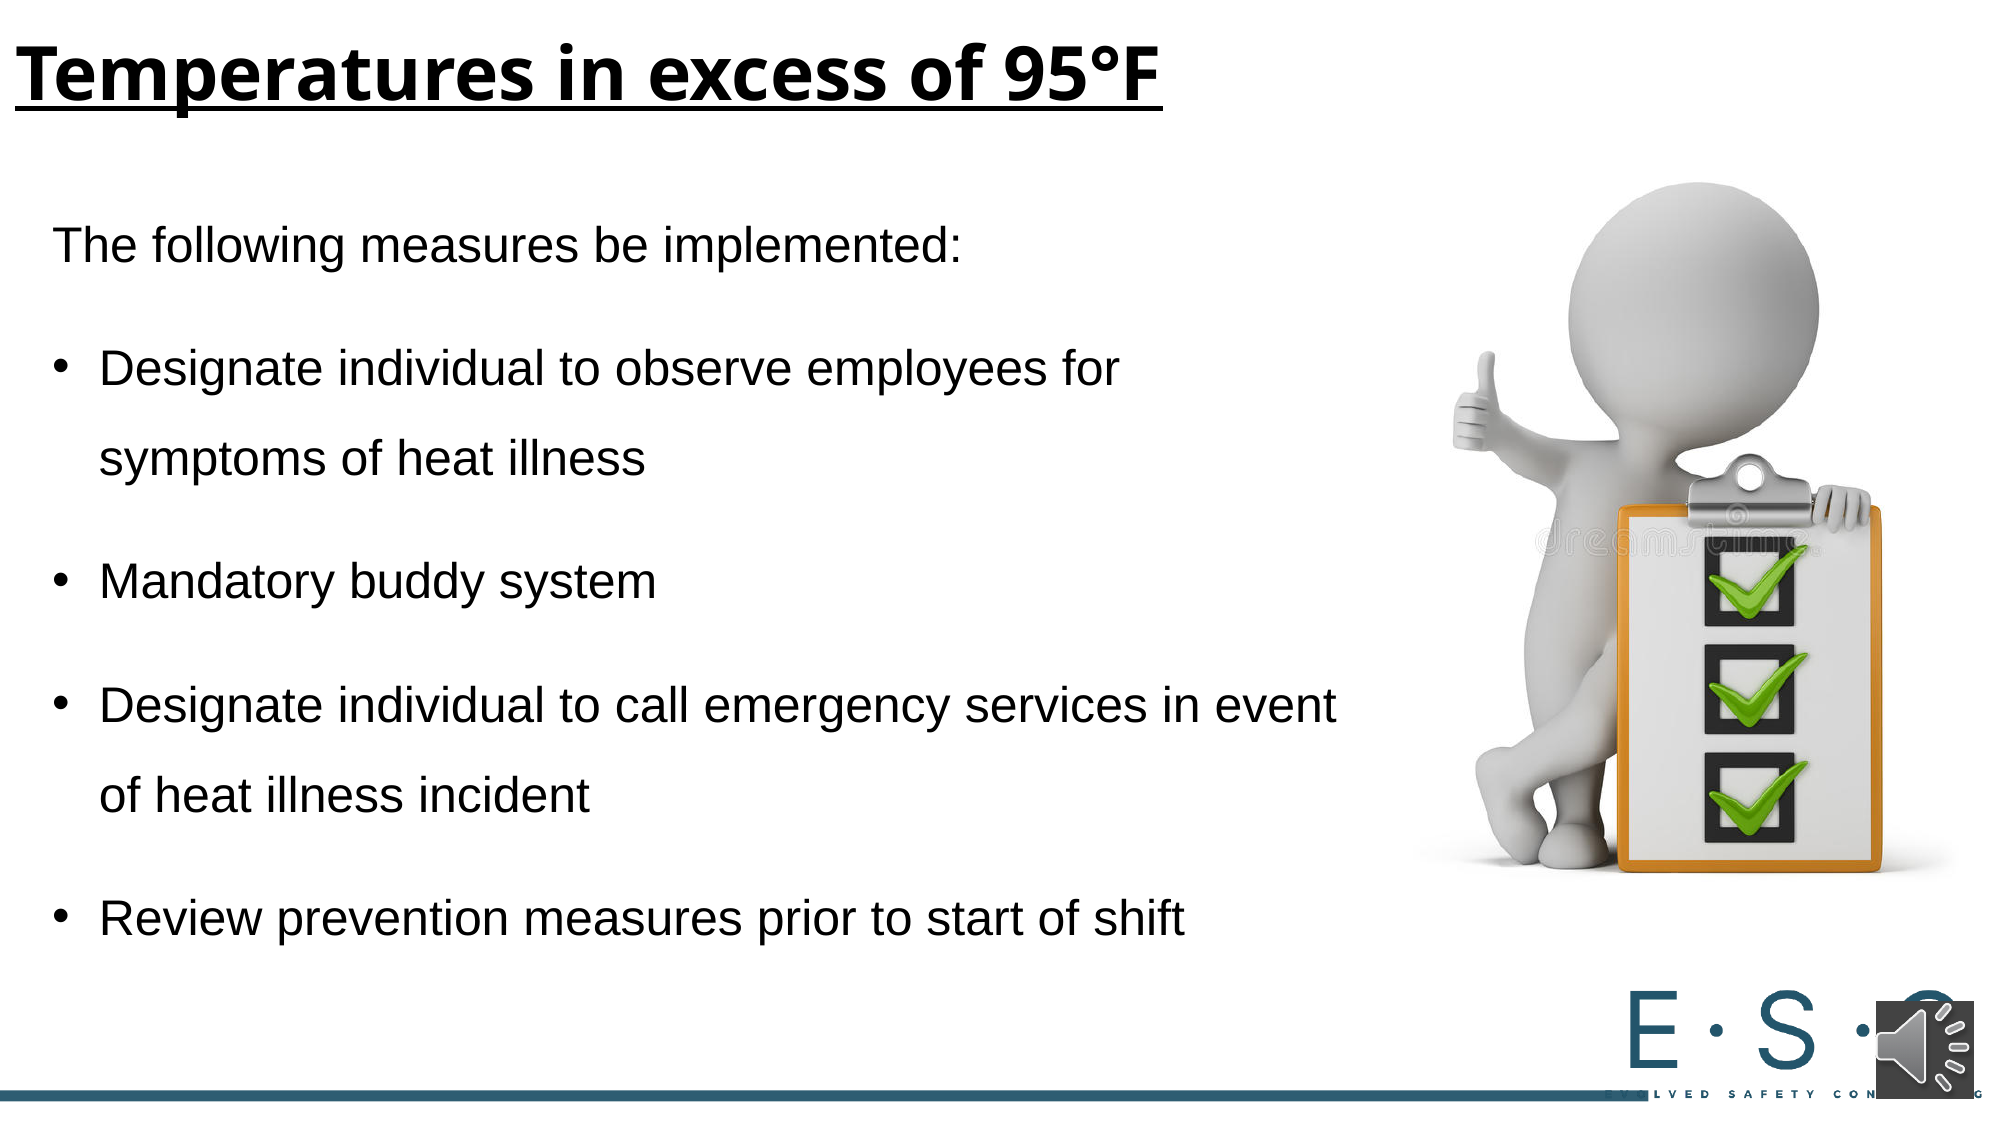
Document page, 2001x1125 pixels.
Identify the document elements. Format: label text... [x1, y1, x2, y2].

title Temperatures in excess of 95°F [0, 0, 1294, 158]
picture [1598, 947, 1988, 1125]
picture [1368, 113, 1988, 944]
text_box The following measures be implemented: Designate individual to observe employees for symptoms of heat illness Mandatory buddy system Designate individual to call emergency services in event of heat illness incident Review prevention measures prior to start of shift [37, 174, 1355, 954]
